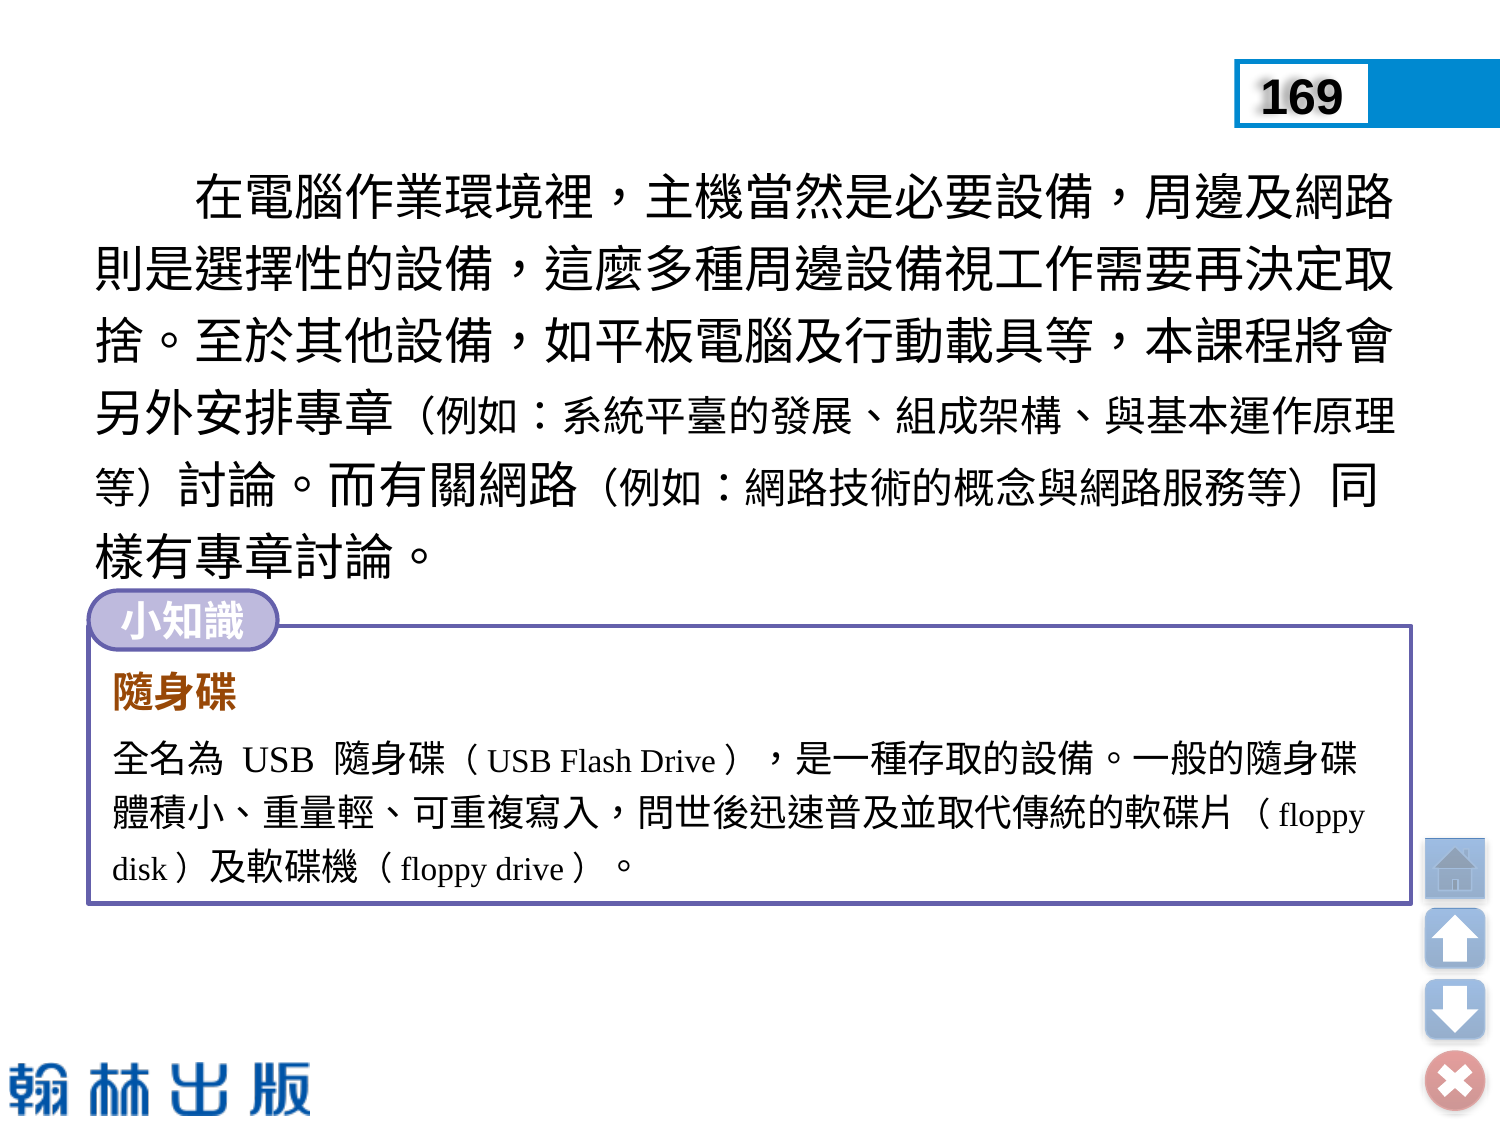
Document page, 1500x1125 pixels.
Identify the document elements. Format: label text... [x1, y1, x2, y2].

picture [9, 1062, 310, 1116]
text_box 169 [1240, 64, 1365, 124]
text_box 在電腦作業環境裡，主機當然是必要設備，周邊及網路則是選擇性的設備，這麼多種周邊設備視工作需要再決定取捨。至於其他設備，如平板電腦及行動載具等，本課程將會另外安排專章（例如：系統平臺的發展、組成架構、與基本運作原理等）討論。而有關網路（例如：網路技術的概念與網路服務等）同樣有專章討論。 [88, 147, 1412, 585]
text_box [88, 590, 1412, 904]
